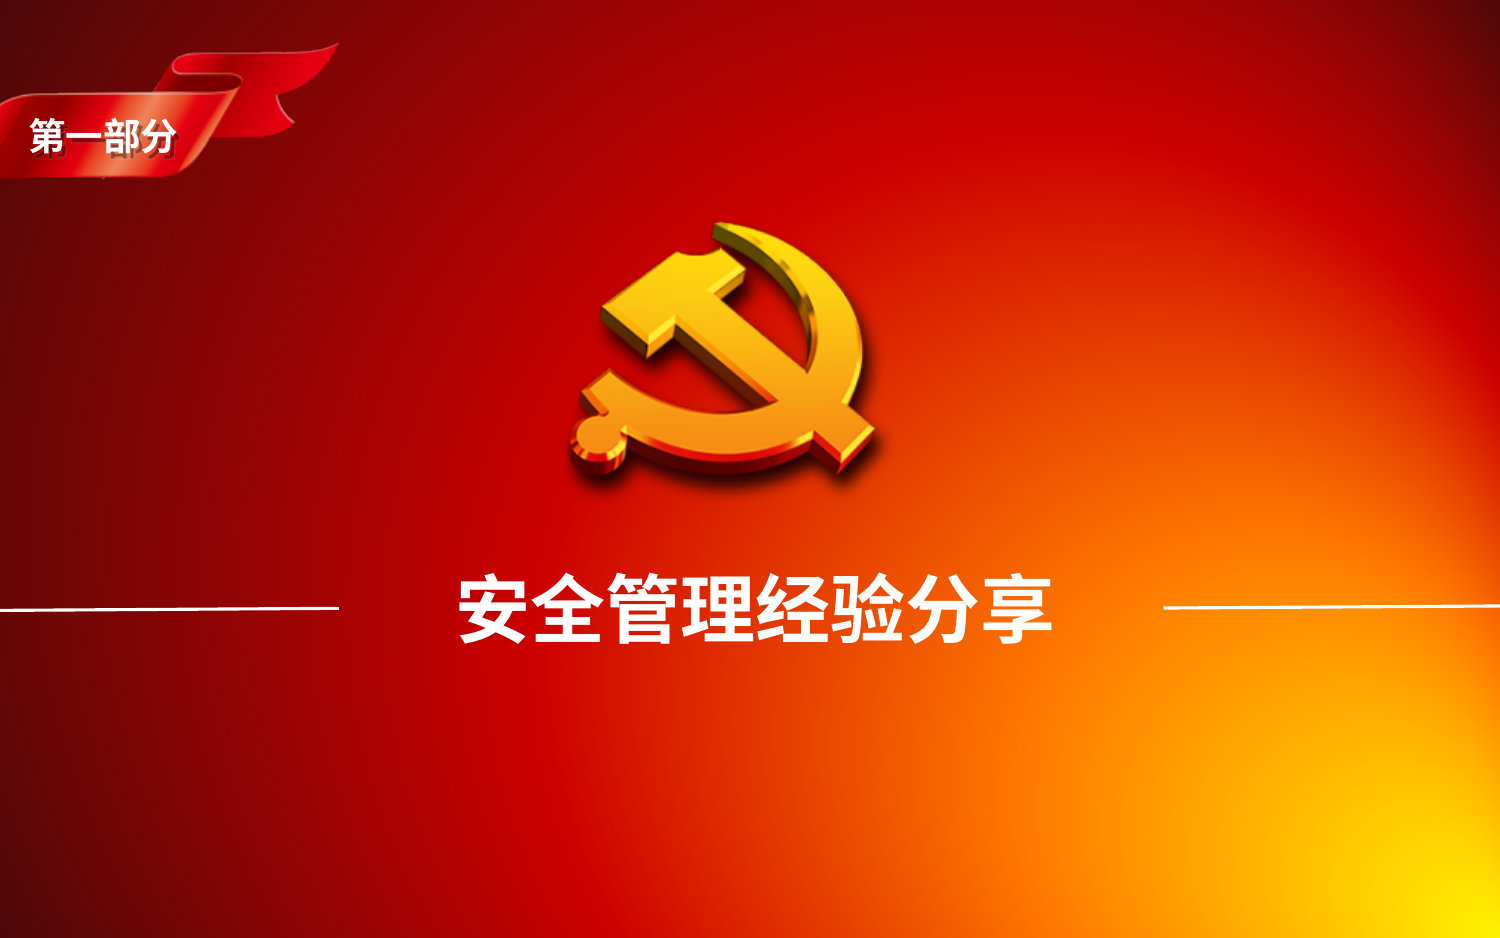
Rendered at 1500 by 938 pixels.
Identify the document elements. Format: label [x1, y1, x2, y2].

text_box [1163, 605, 1500, 609]
picture [560, 220, 898, 505]
text_box [0, 43, 340, 181]
text_box [0, 0, 1500, 938]
